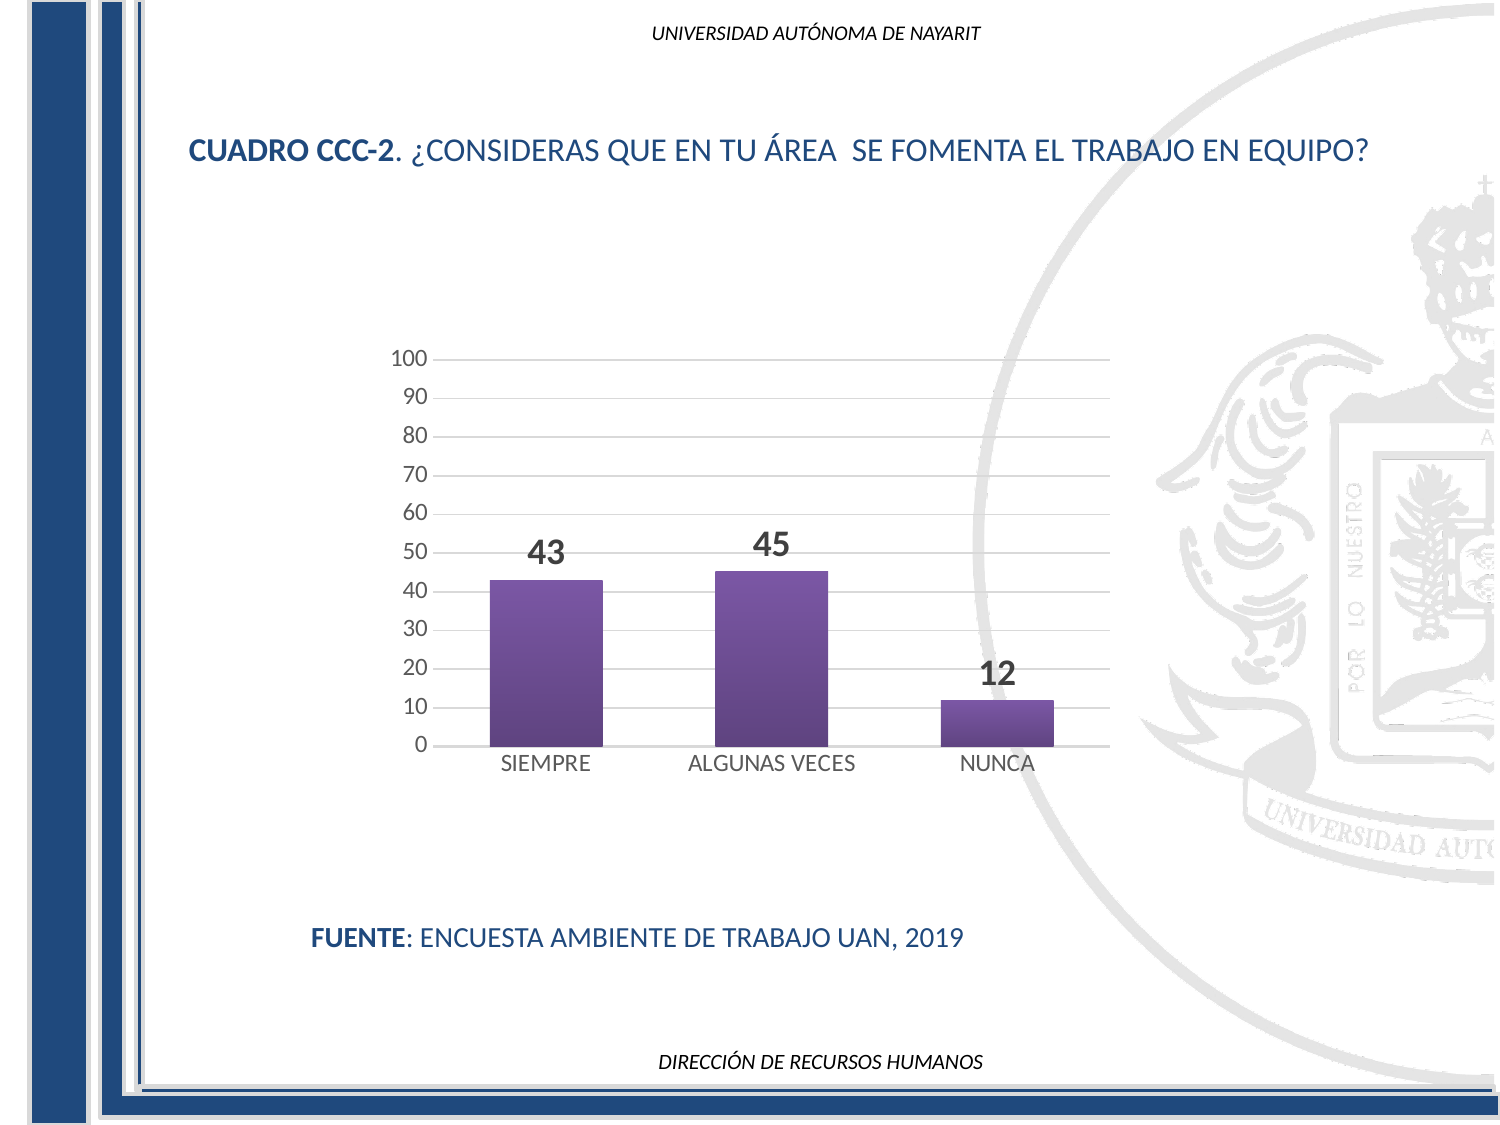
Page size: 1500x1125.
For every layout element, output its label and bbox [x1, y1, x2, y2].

text_box [29, 0, 1500, 1125]
chart [374, 338, 1126, 787]
